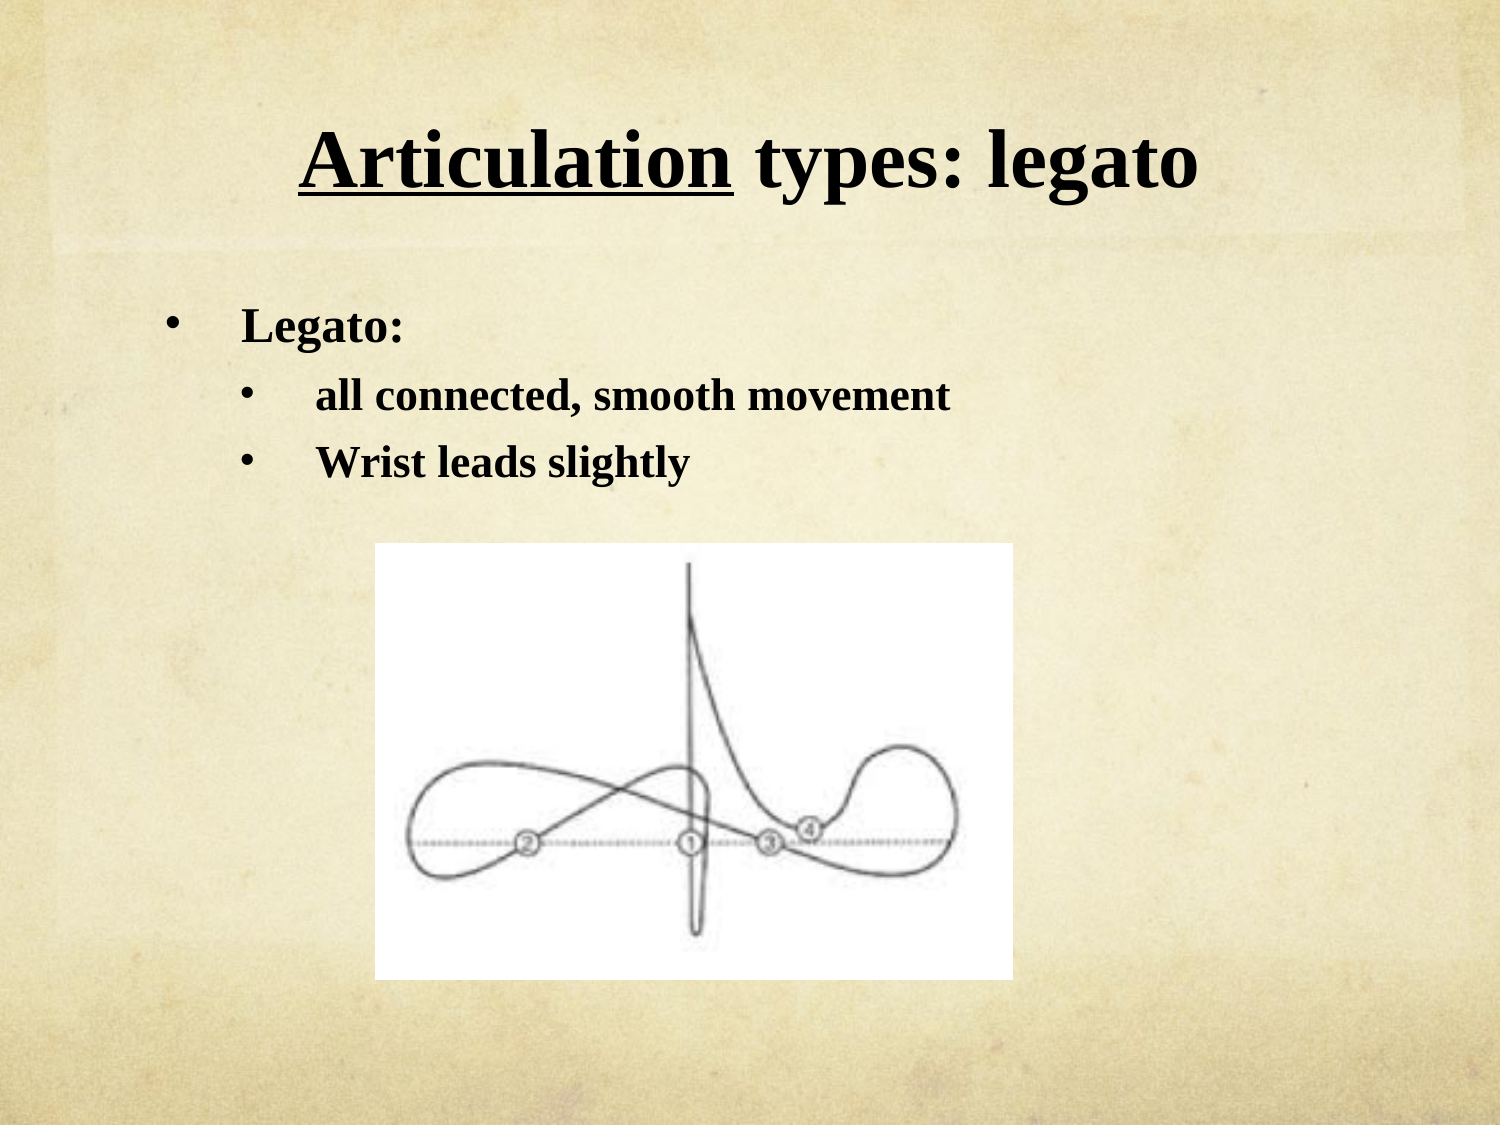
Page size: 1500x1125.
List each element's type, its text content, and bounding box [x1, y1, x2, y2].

title Articulation types: legato [150, 82, 1350, 225]
list Legato: all connected, smooth movement Wrist leads slightly [150, 284, 1350, 950]
picture [0, 0, 1500, 1125]
